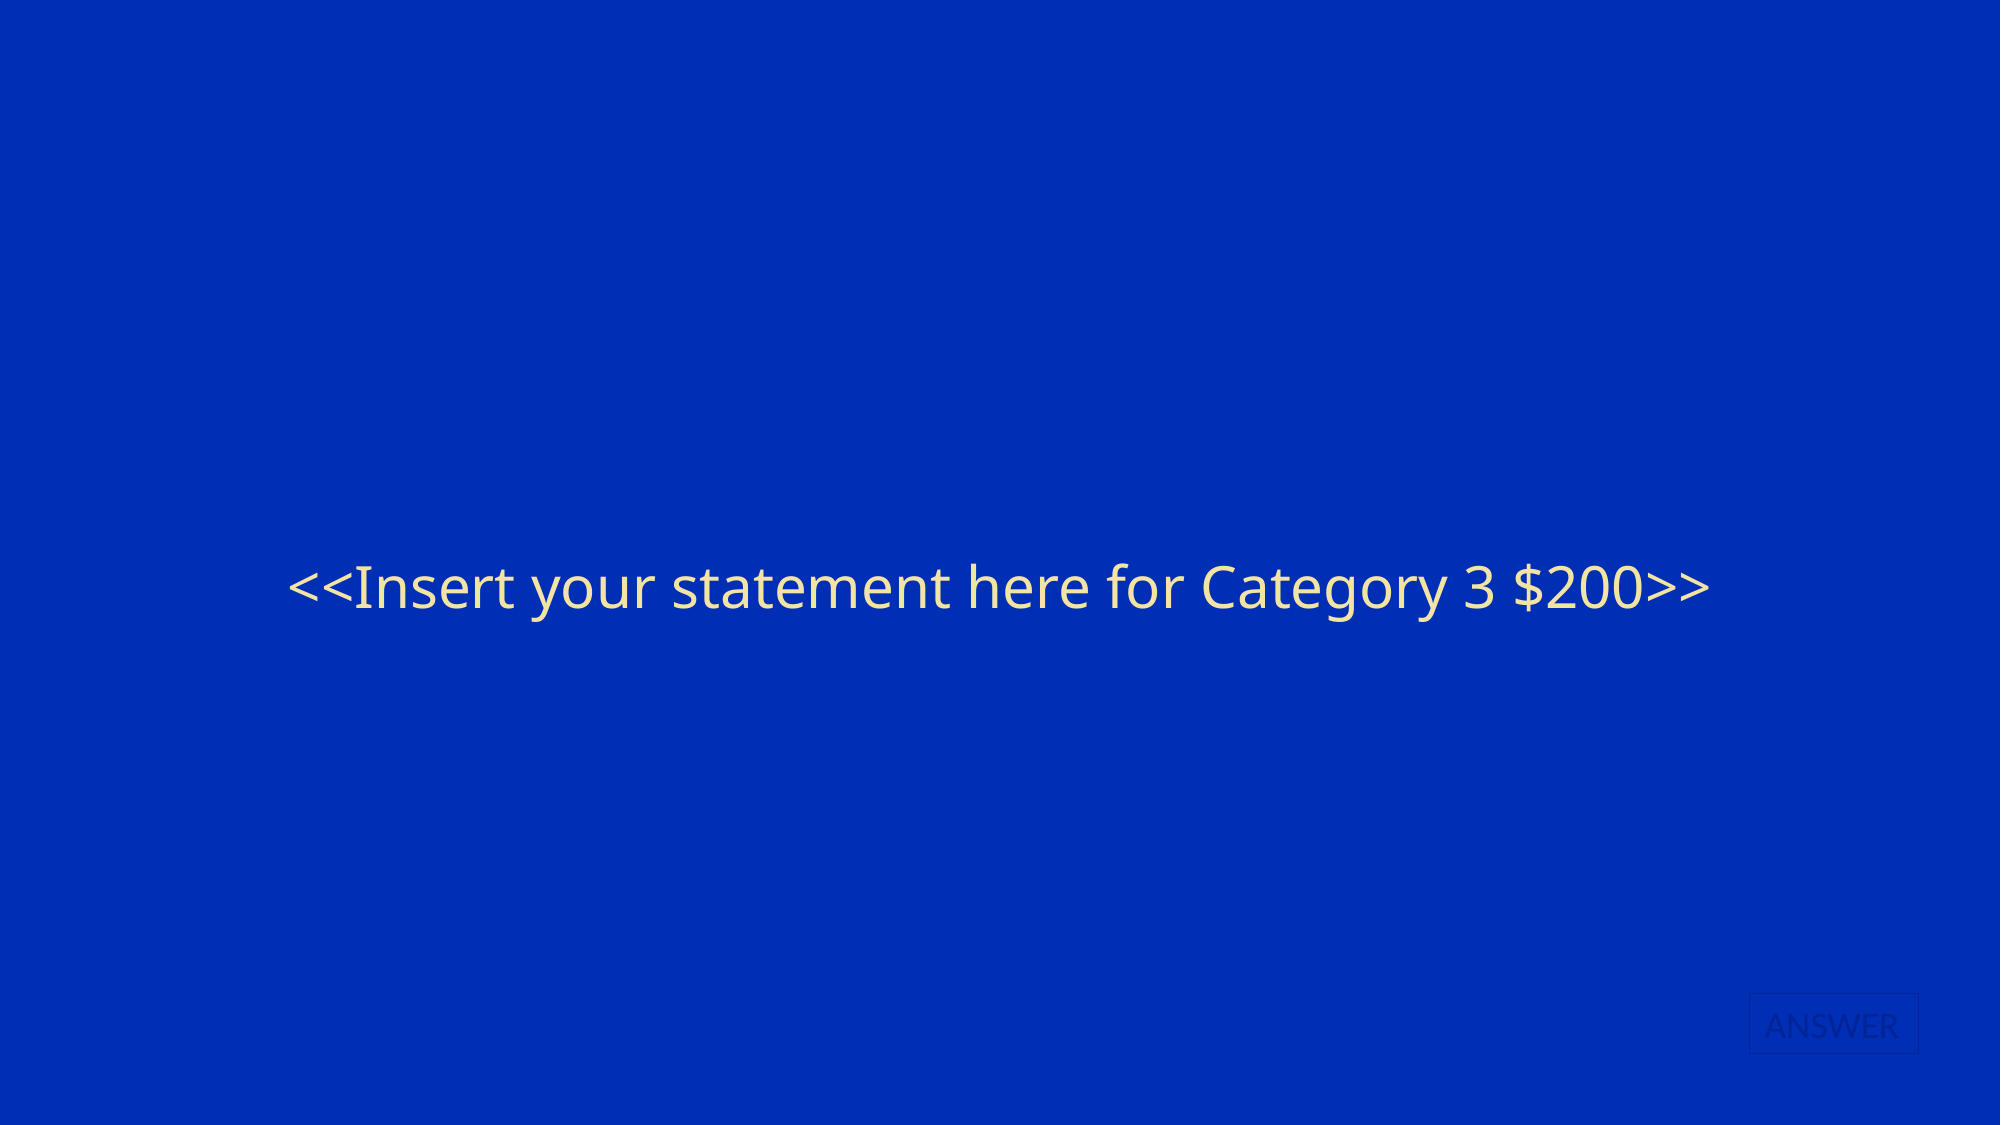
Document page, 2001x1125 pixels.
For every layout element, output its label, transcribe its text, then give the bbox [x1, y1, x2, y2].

text_box ANSWER [1749, 993, 1919, 1054]
title <<Insert your statement here for Category 3 $200>> [249, 288, 1750, 891]
